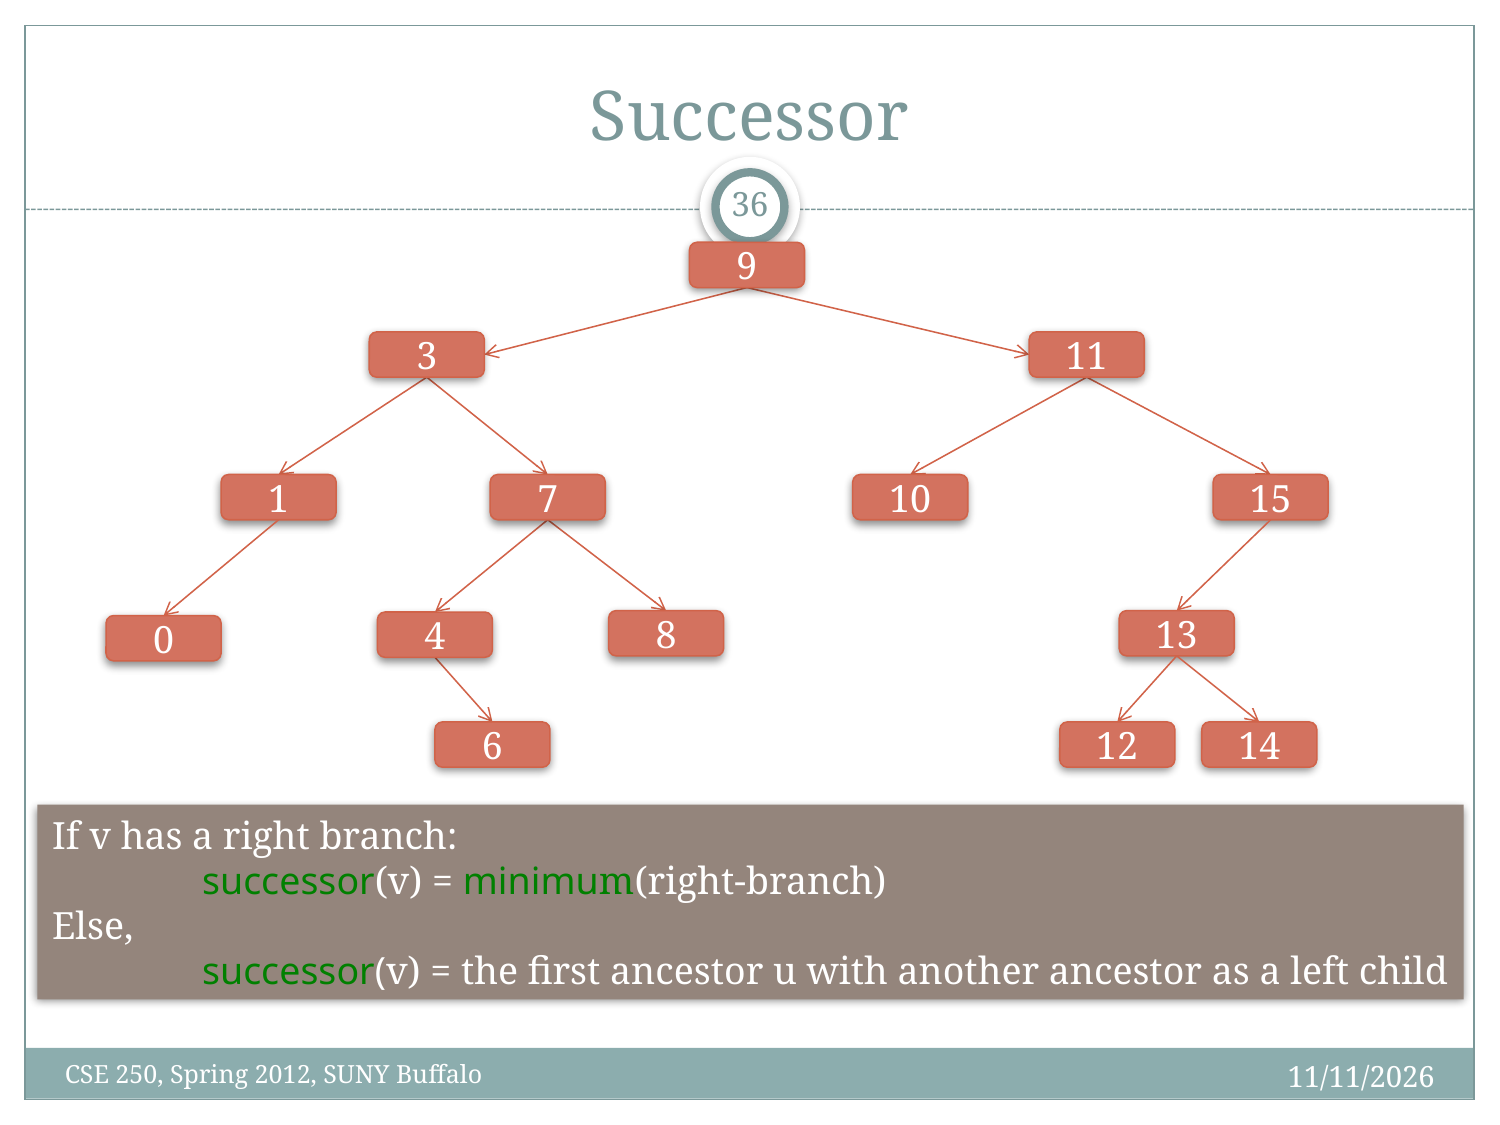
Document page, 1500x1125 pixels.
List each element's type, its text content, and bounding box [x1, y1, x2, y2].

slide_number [950, 1050, 1450, 1111]
text_box 0 [105, 614, 222, 662]
title Successor [49, 37, 1450, 162]
text_box 11 [1028, 331, 1146, 375]
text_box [484, 287, 743, 355]
text_box 14 [1200, 721, 1318, 768]
text_box 4 [376, 611, 494, 659]
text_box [551, 519, 667, 611]
text_box 7 [489, 473, 607, 516]
text_box 15 [1212, 473, 1329, 521]
text_box 13 [1118, 609, 1236, 653]
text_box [1086, 376, 1271, 475]
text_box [1176, 655, 1260, 723]
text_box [278, 376, 424, 475]
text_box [910, 376, 1084, 475]
text_box 3 [368, 331, 486, 375]
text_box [434, 657, 493, 723]
text_box 8 [607, 609, 725, 657]
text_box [1176, 519, 1272, 611]
text_box If v has a right branch: successor(v) = minimum(right-branch) Else, successor(v) = the first ancestor u with another ancestor as a left child [37, 804, 1464, 1000]
text_box 6 [434, 721, 551, 768]
slide_number 35 [712, 169, 788, 239]
footer CSE 250, Spring 2012, SUNY Buffalo [50, 1051, 638, 1112]
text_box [434, 519, 548, 613]
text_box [163, 519, 279, 616]
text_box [746, 287, 1030, 355]
text_box 1 [220, 473, 337, 521]
text_box 12 [1058, 721, 1176, 768]
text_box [1117, 655, 1173, 723]
text_box 10 [851, 473, 969, 521]
text_box 9 [688, 241, 806, 285]
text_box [426, 376, 548, 475]
